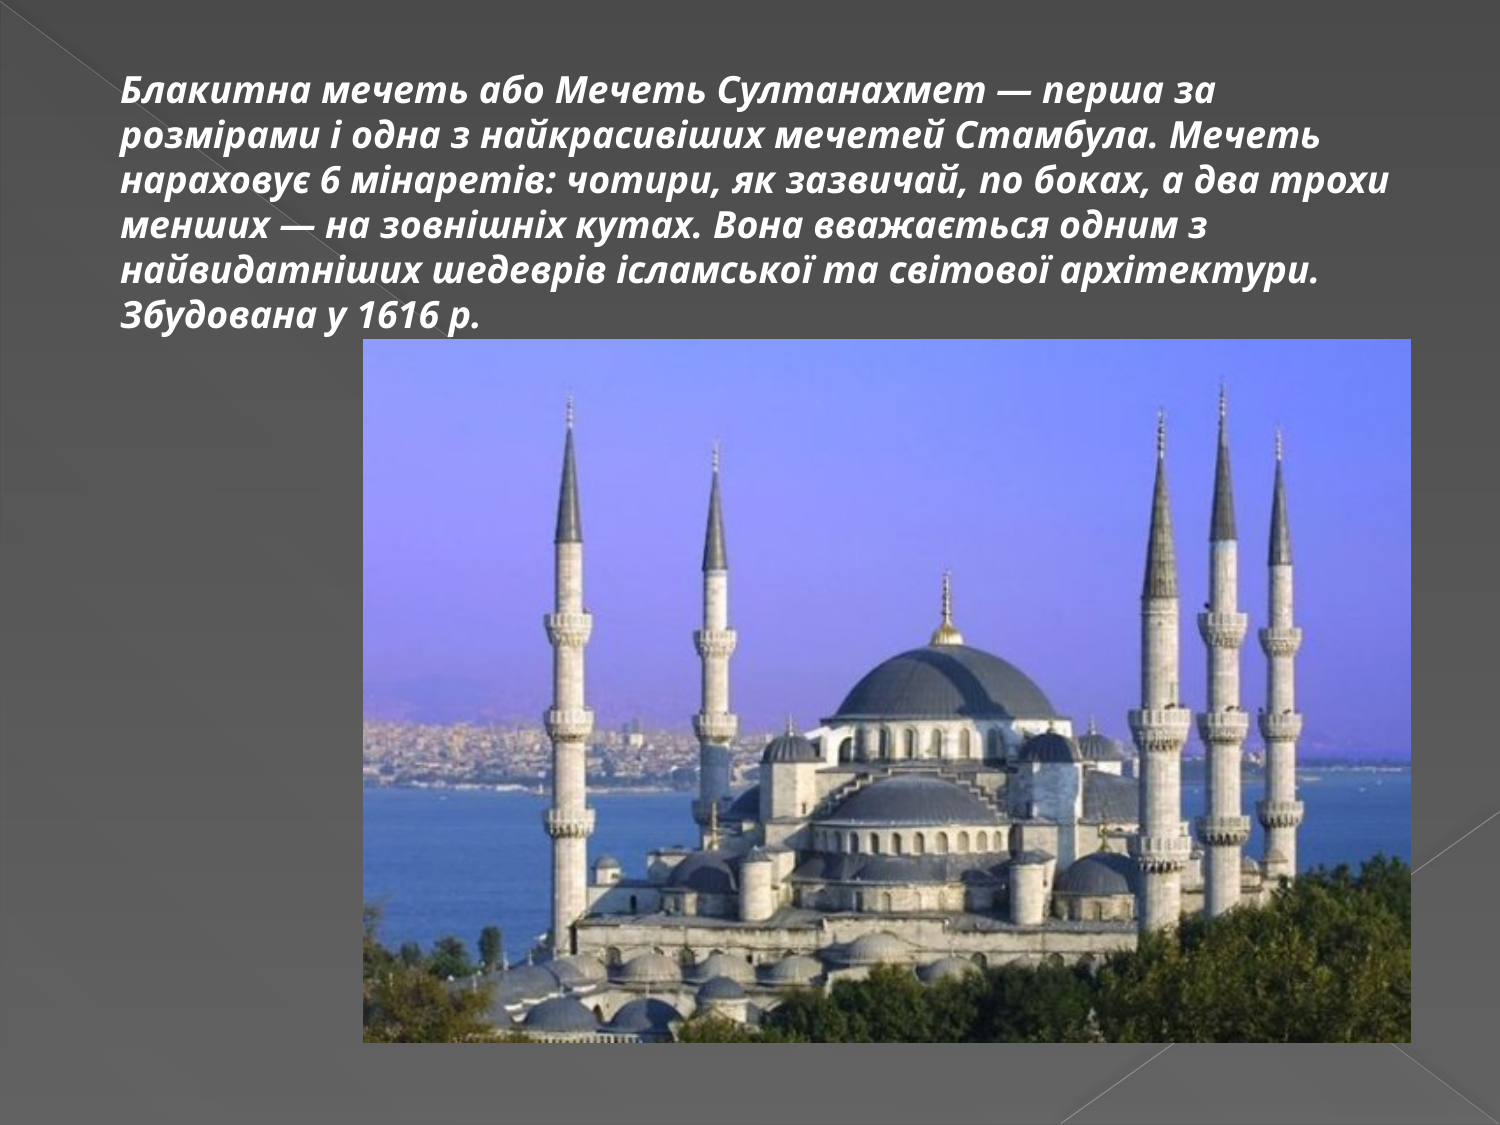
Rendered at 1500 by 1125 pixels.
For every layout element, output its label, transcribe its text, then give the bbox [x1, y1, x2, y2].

text_box Блакитна мечеть або Мечеть Султанахмет — перша за розмірами і одна з найкрасивіших мечетей Стамбула. Мечеть нараховує 6 мінаретів: чотири, як зазвичай, по боках, а два трохи менших — на зовнішніх кутах. Вона вважається одним з найвидатніших шедеврів ісламської та світової архітектури. Збудована у 1616 р. [105, 58, 1407, 389]
picture [362, 339, 1412, 1044]
